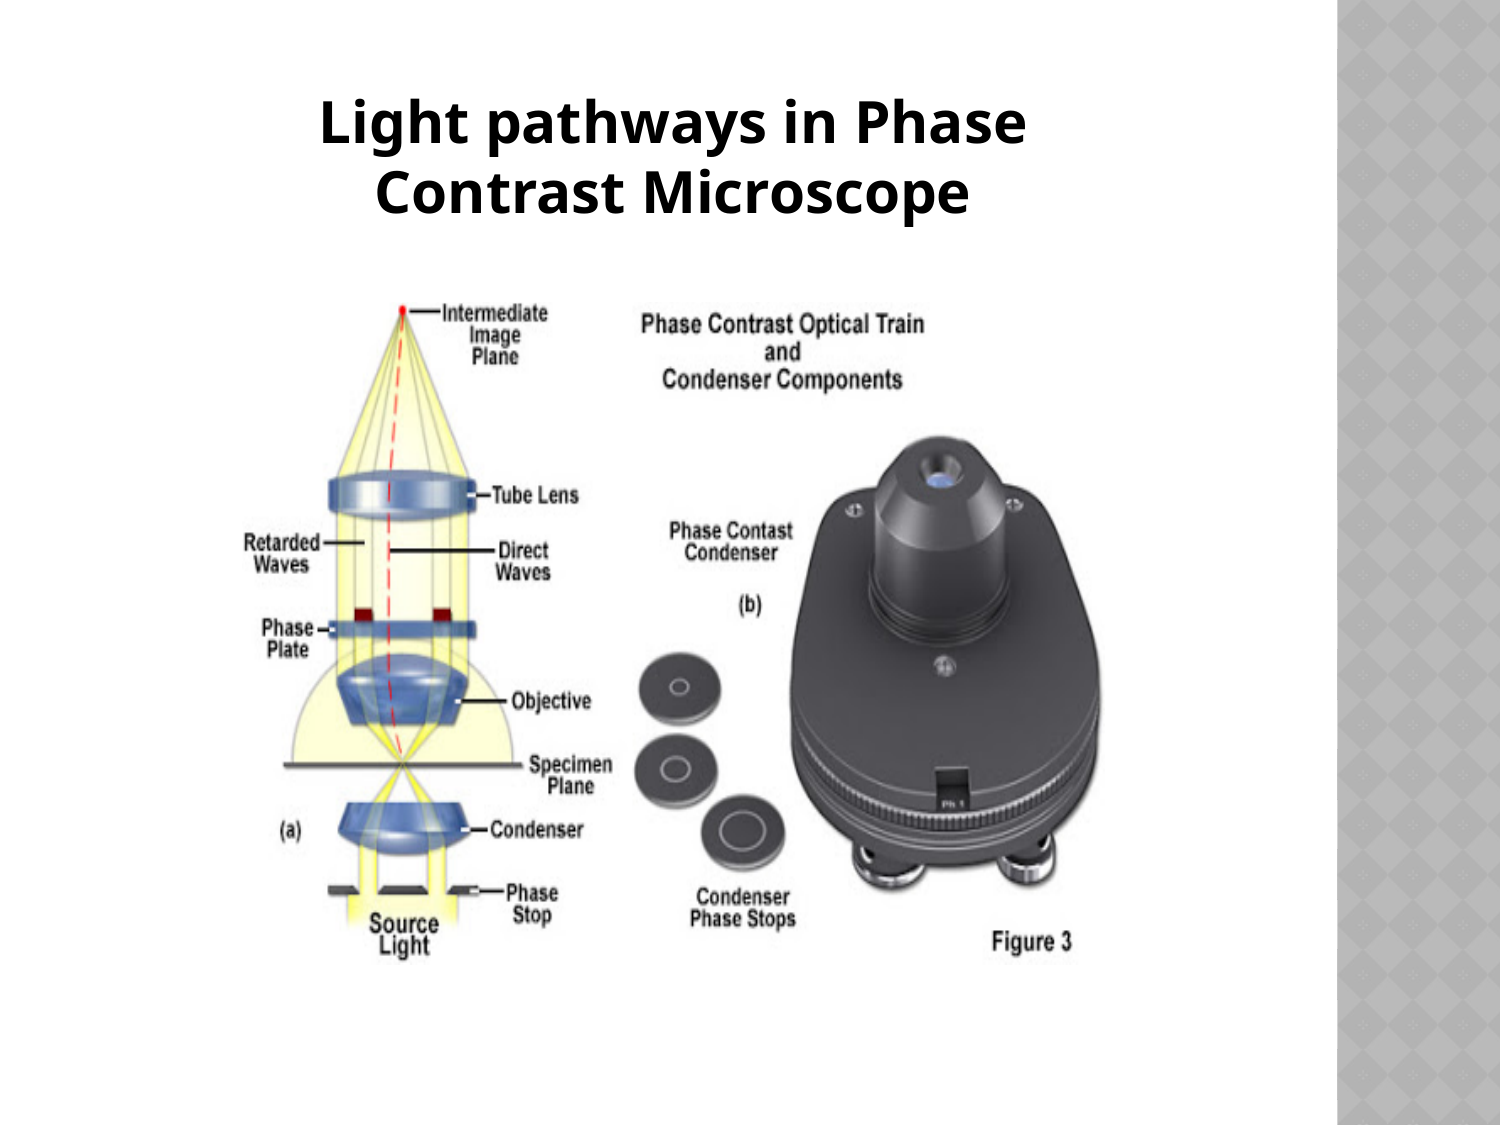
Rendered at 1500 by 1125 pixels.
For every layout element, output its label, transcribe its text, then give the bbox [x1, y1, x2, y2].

text_box Light pathways in Phase Contrast Microscope [242, 77, 1105, 233]
picture [241, 302, 1105, 965]
